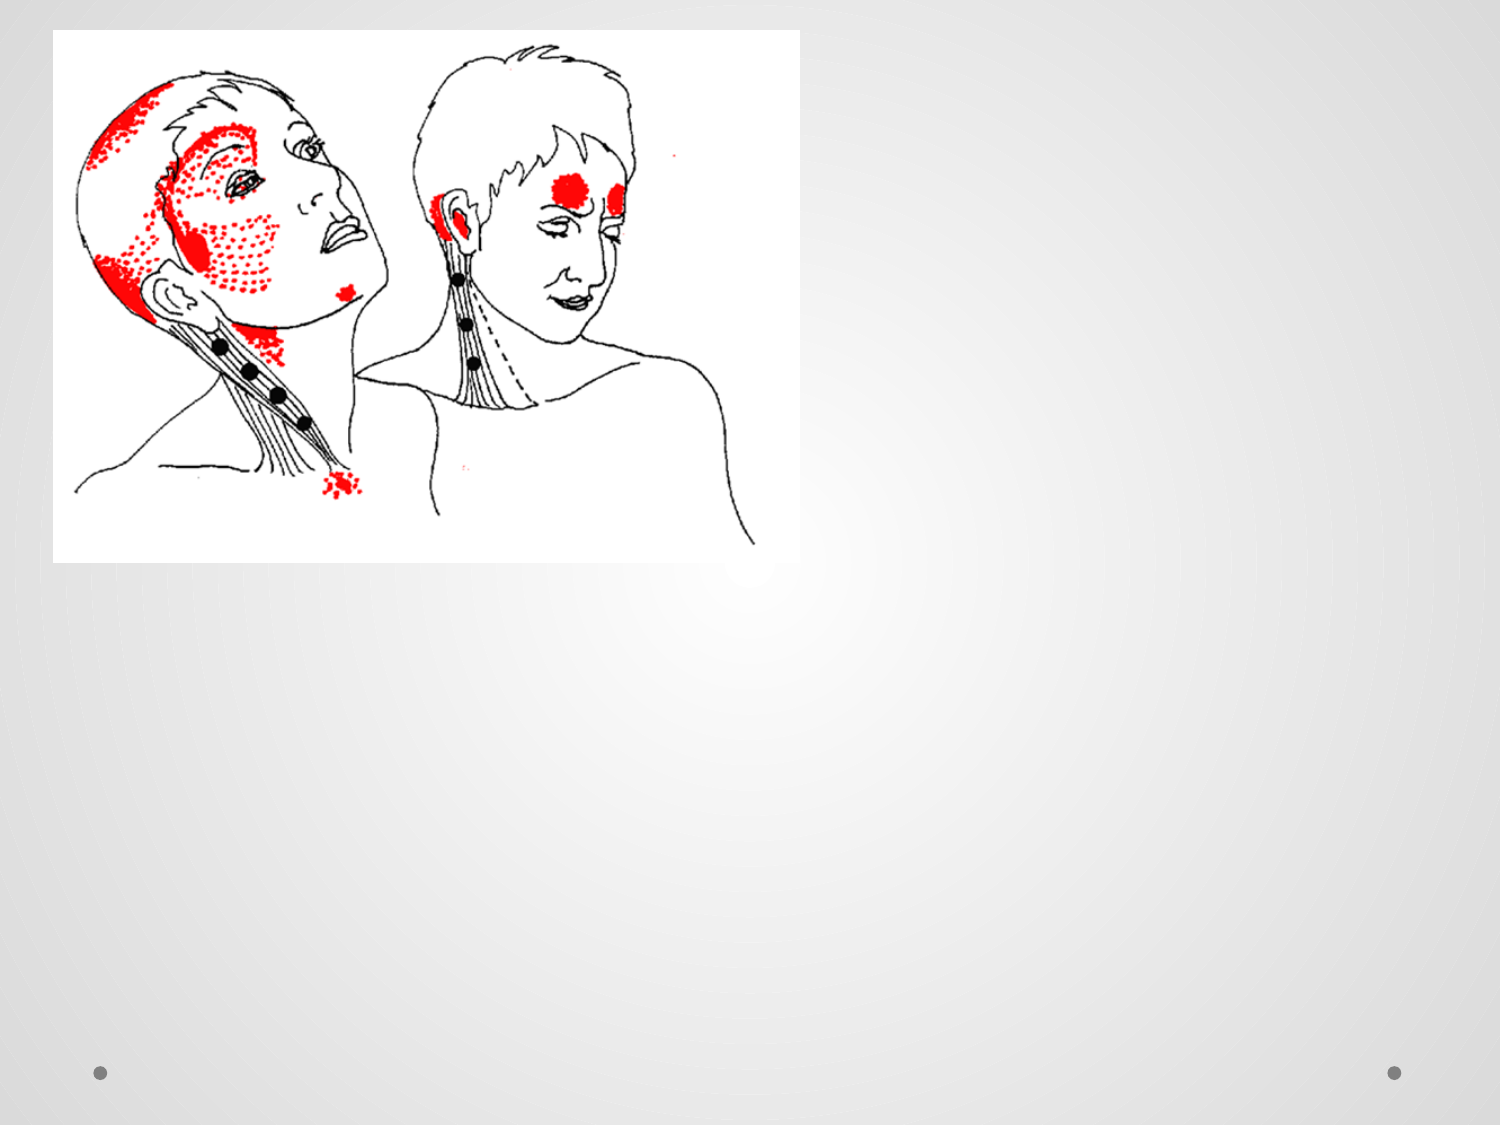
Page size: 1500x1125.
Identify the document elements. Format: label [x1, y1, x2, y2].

list [52, 30, 800, 563]
